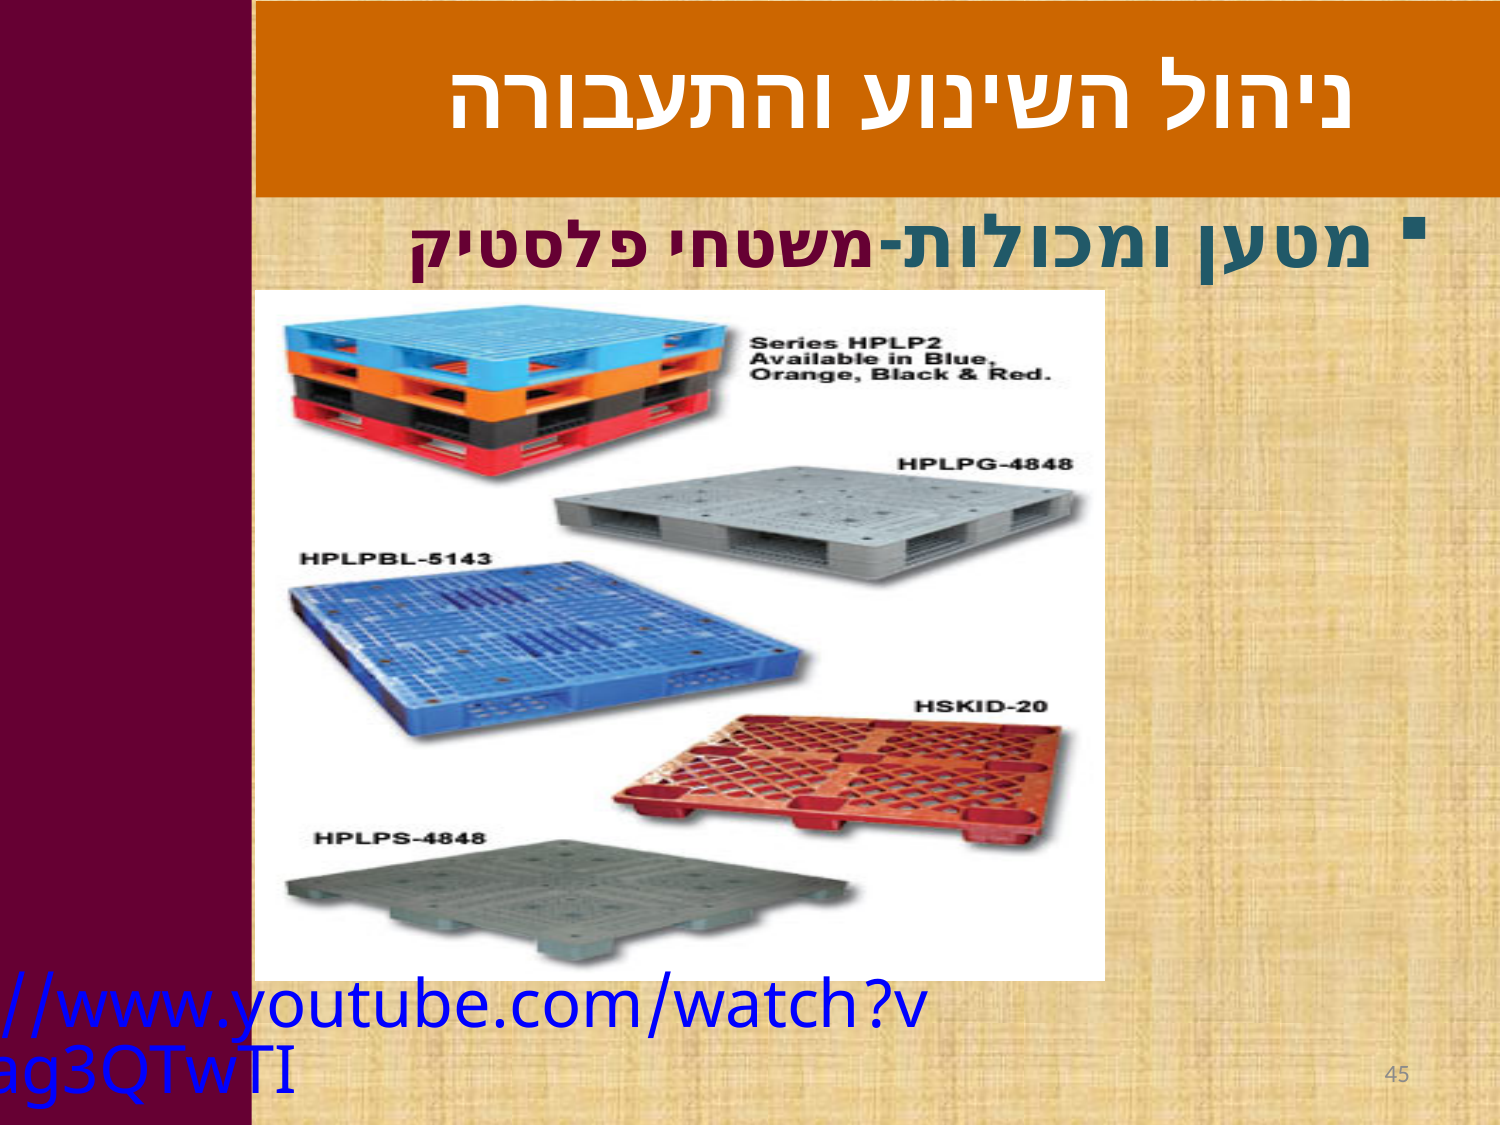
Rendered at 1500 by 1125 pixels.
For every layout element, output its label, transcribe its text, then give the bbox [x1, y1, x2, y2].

text_box ניהול השינוע והתעבורה [255, 0, 1500, 188]
picture [252, 198, 1500, 1125]
list מטען ומכולות-משטחי פלסטיק [226, 184, 1448, 291]
text_box [1448, 188, 1500, 198]
text_box https://www.youtube.com/watch?v=Qg3ag3QTwTI [255, 952, 1425, 1125]
text_box [0, 0, 252, 1125]
